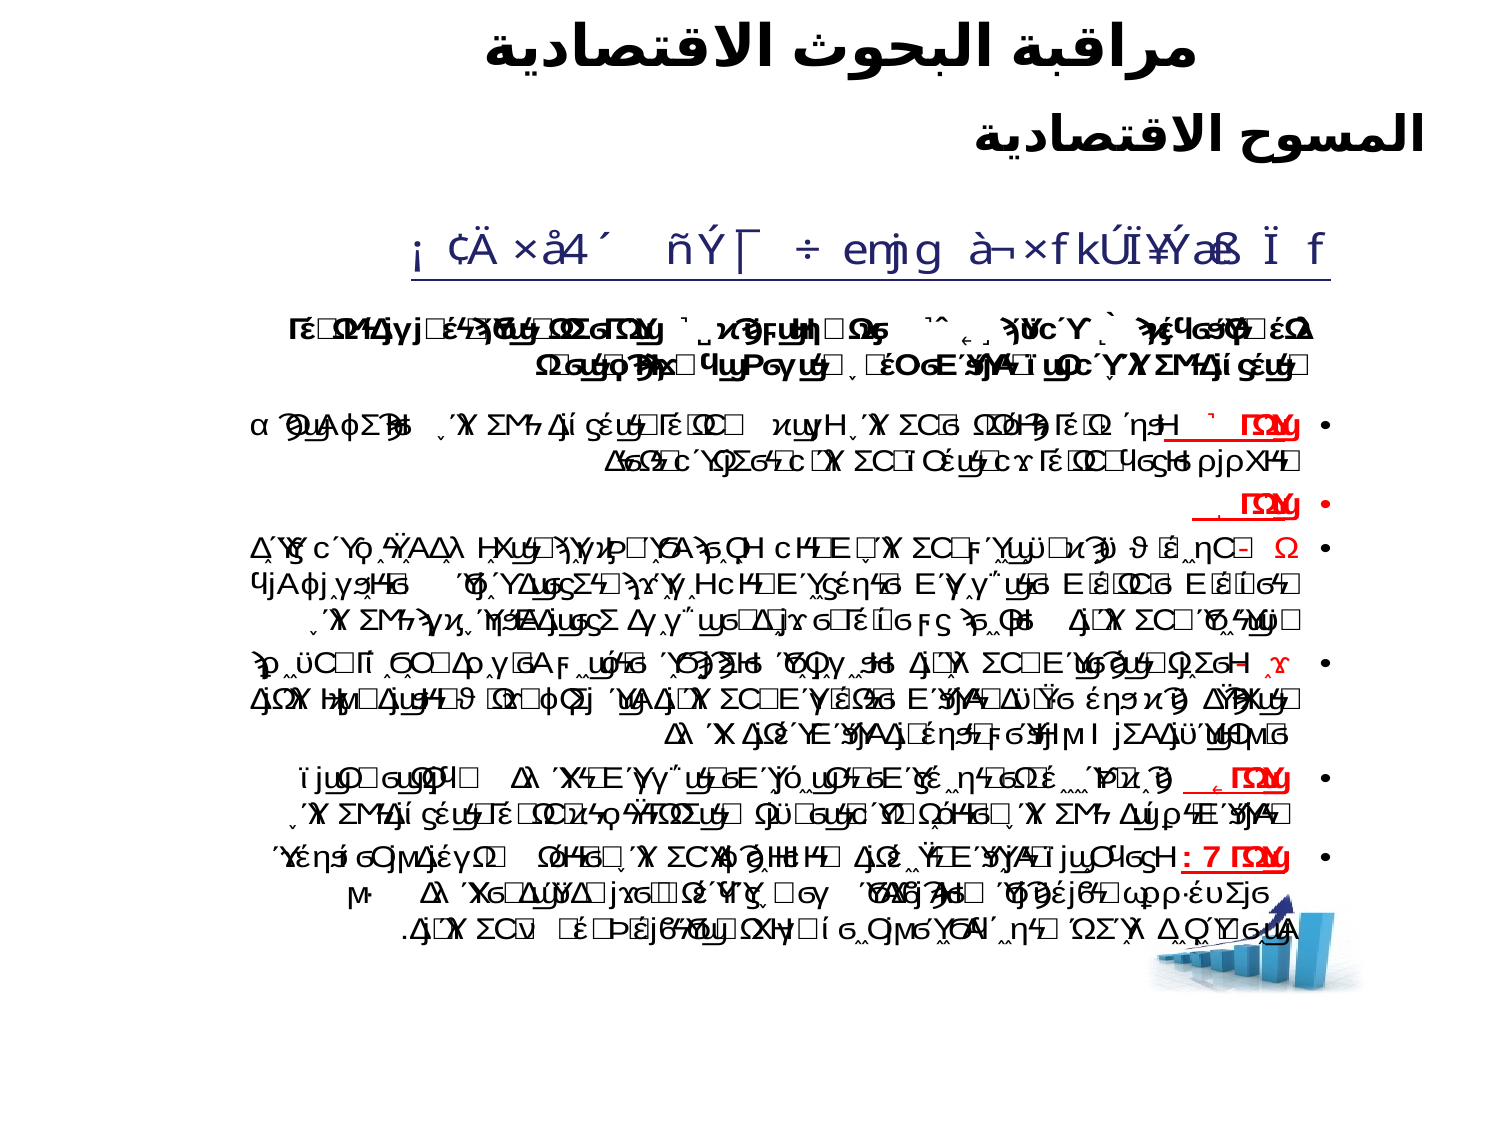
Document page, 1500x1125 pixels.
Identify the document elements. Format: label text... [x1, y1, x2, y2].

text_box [175, 197, 1407, 1009]
text_box مراقبة البحوث الاقتصادية المسوح الاقتصادية [468, 1, 1442, 209]
